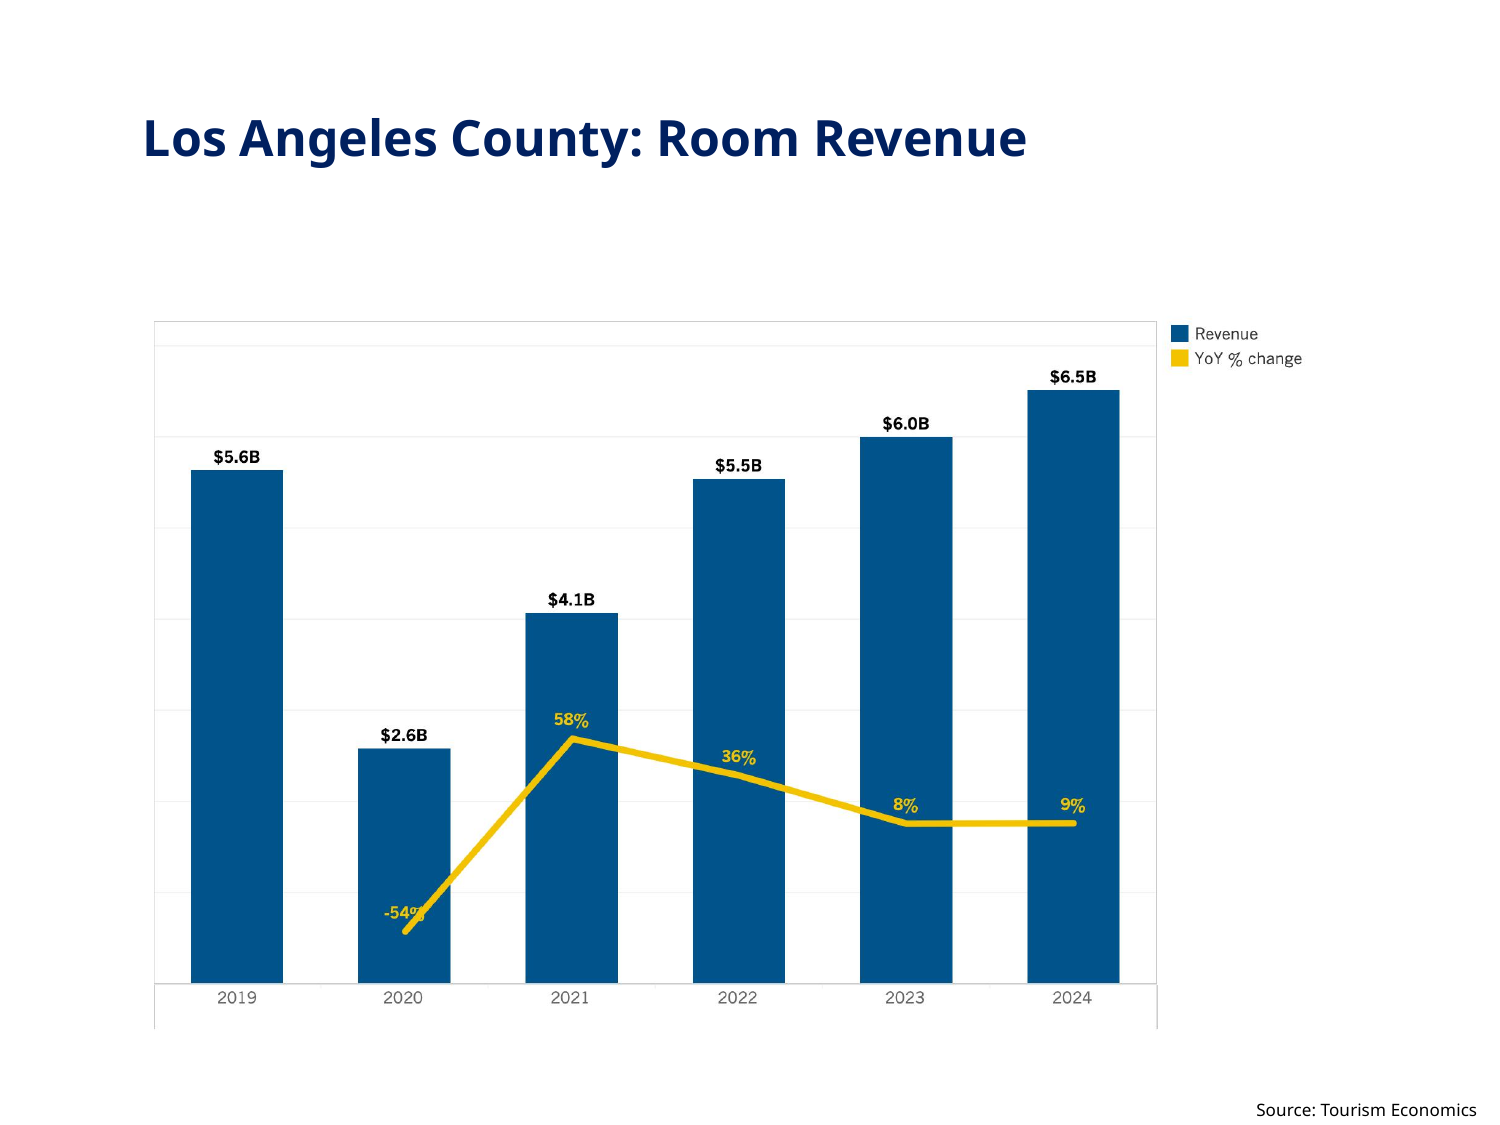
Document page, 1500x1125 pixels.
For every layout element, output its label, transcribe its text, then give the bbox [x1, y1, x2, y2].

text_box Source: Tourism Economics [1241, 1092, 1493, 1125]
picture [139, 306, 1369, 1045]
list Los Angeles County: Room Revenue [127, 80, 1373, 376]
